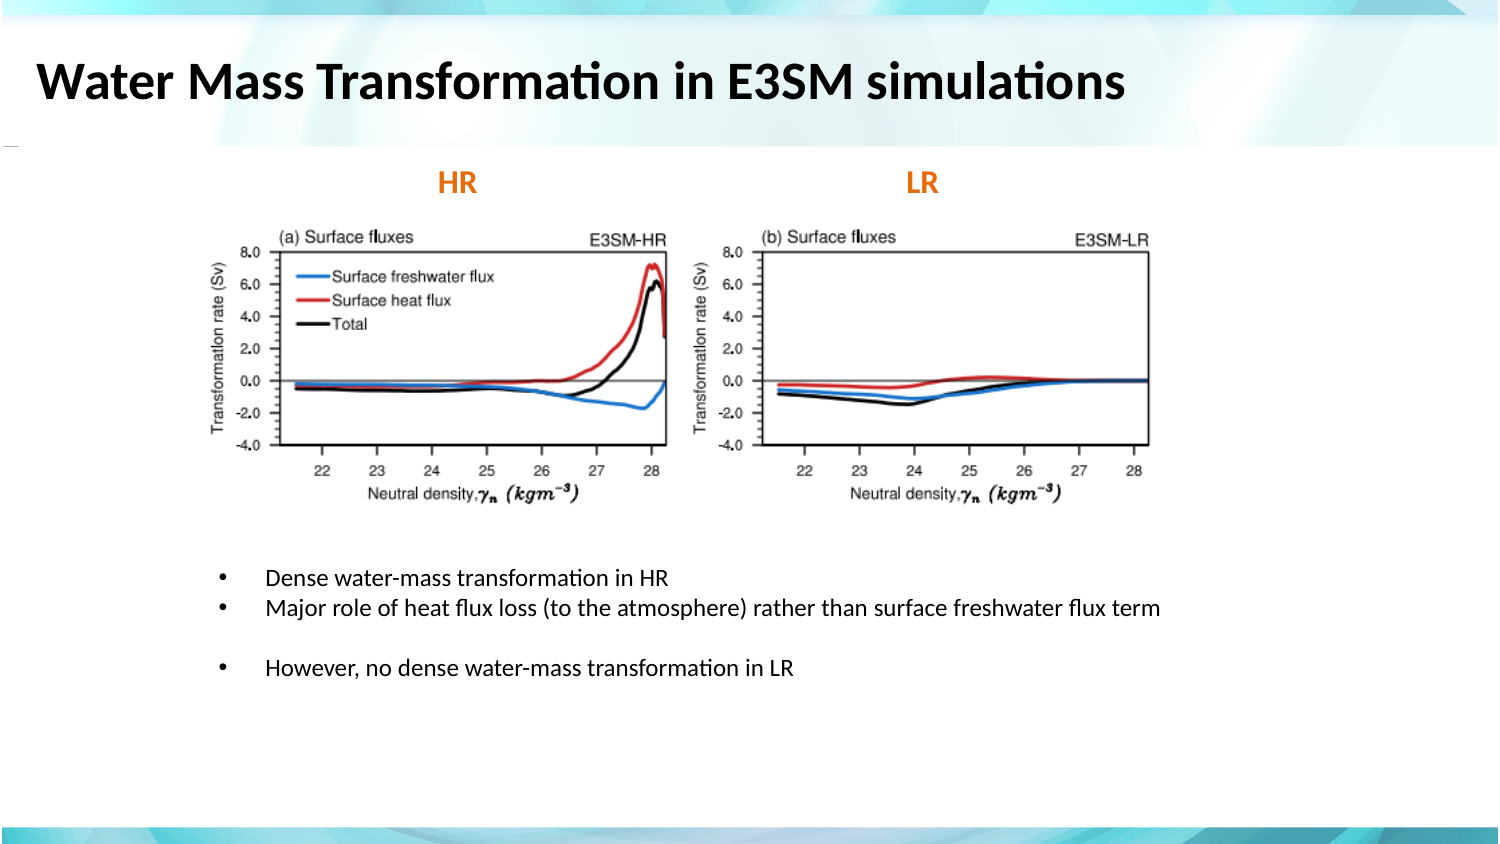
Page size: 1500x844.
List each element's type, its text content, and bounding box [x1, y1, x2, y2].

text_box LR [738, 152, 1108, 202]
picture [2, 828, 1498, 844]
picture [203, 204, 1166, 518]
text_box Water Mass Transformation in E3SM simulations [36, 41, 1461, 111]
text_box Dense water-mass transformation in HR Major role of heat flux loss (to the atmosphere) rather than surface freshwater flux term However, no dense water-mass transformation in LR [203, 554, 1253, 689]
text_box HR [273, 152, 643, 202]
picture [2, 0, 1498, 146]
